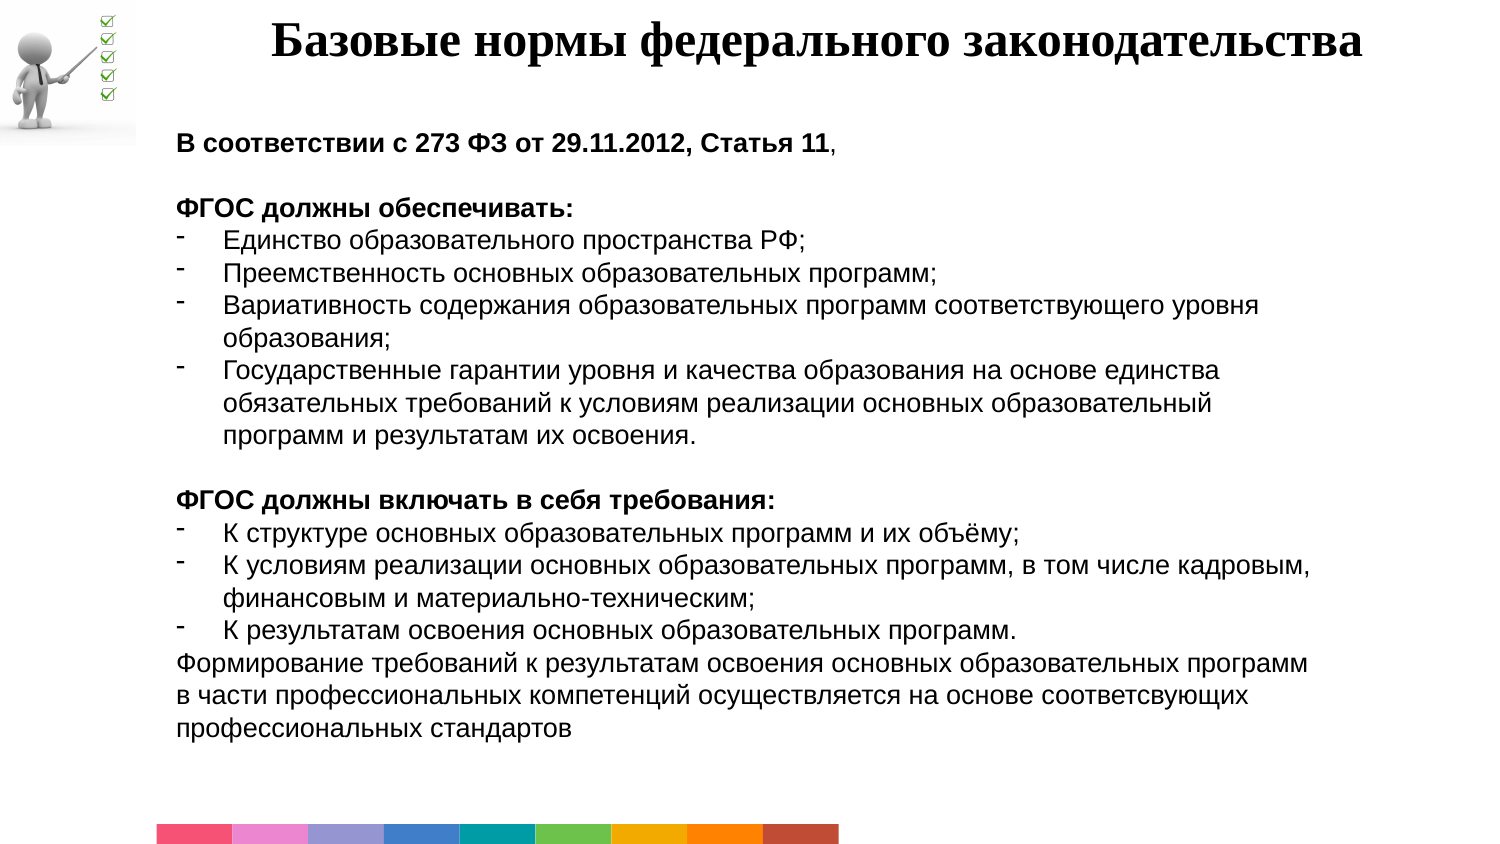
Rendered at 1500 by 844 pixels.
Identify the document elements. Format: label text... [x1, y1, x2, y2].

title Базовые нормы федерального законодательства [201, 6, 1434, 127]
picture [0, 0, 136, 146]
text_box В соответствии с 273 ФЗ от 29.11.2012, Статья 11, ФГОС должны обеспечивать: Единство образовательного пространства РФ; Преемственность основных образовательных программ; Вариативность содержания образовательных программ соответствующего уровня образования; Государственные гарантии уровня и качества образования на основе единства обязательных требований к условиям реализации основных образовательный программ и результатам их освоения. ФГОС должны включать в себя требования: К структуре основных образовательных программ и их объёму; К условиям реализации основных образовательных программ, в том числе кадровым, финансовым и материально-техническим; К результатам освоения основных образовательных программ. Формирование требований к результатам освоения основных образовательных программ в части профессиональных компетенций осуществляется на основе соответсвующих профессиональных стандартов [161, 117, 1333, 750]
